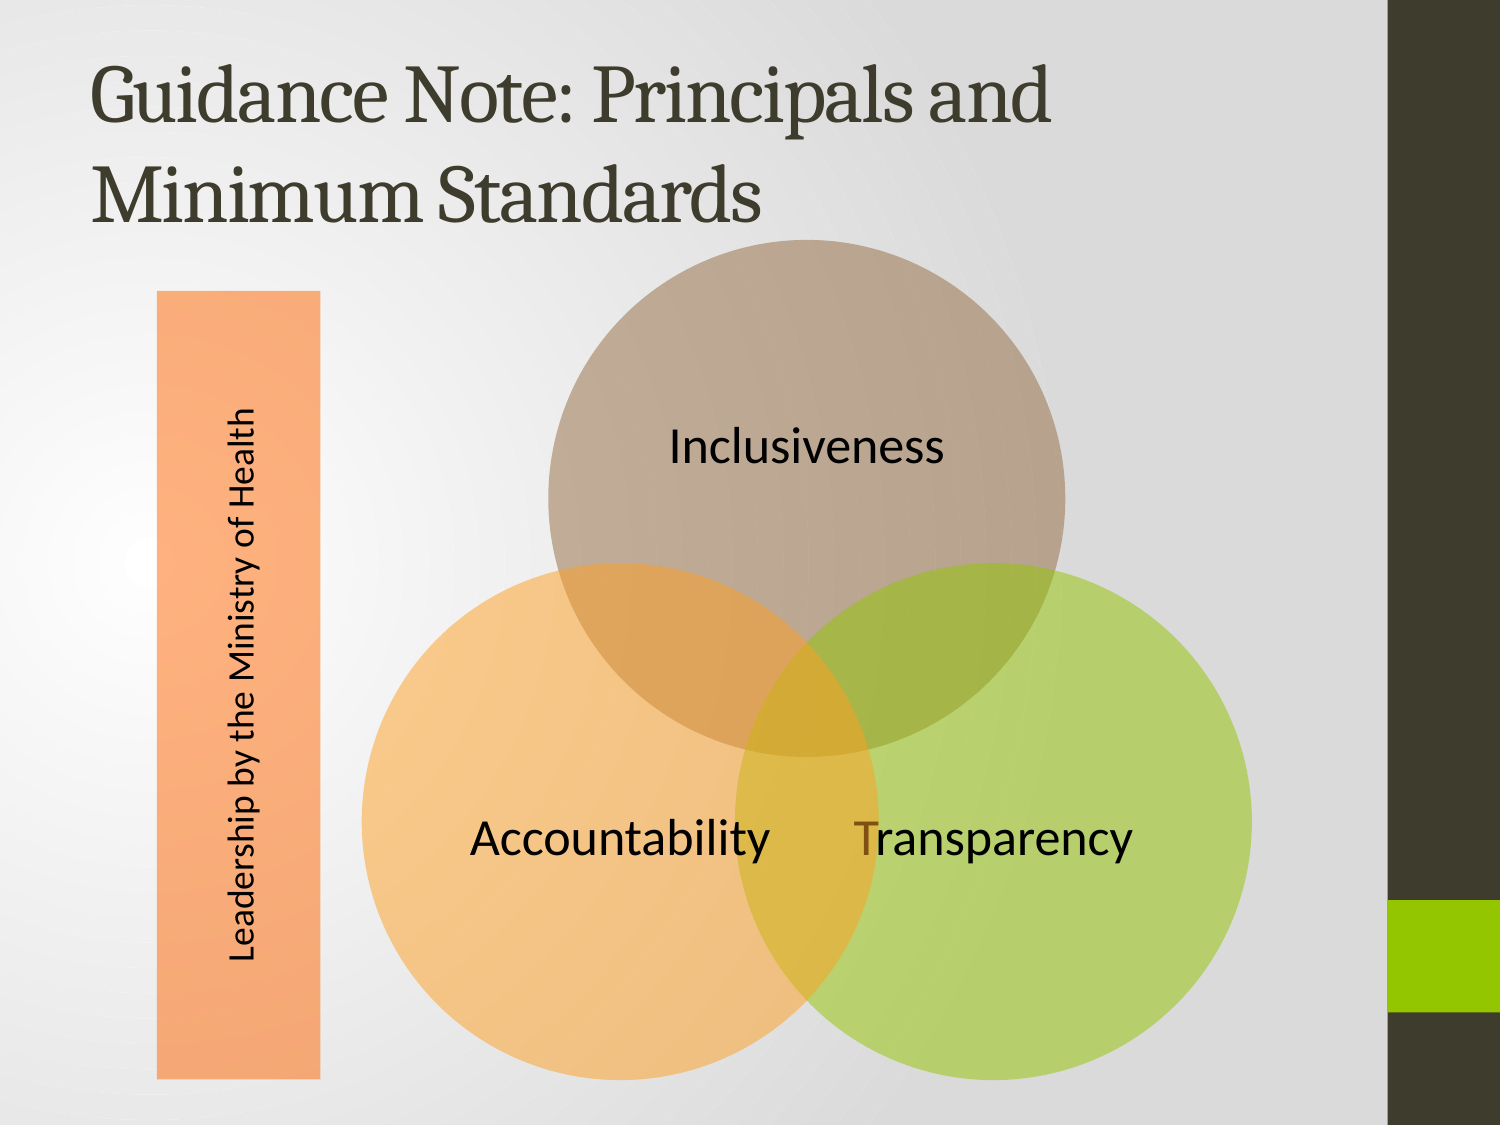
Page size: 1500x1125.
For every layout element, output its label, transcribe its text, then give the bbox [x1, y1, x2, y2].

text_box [267, 228, 1346, 1092]
title Guidance Note: Principals and Minimum Standards [75, 45, 1325, 233]
text_box Leadership by the Ministry of Health [155, 289, 264, 1082]
